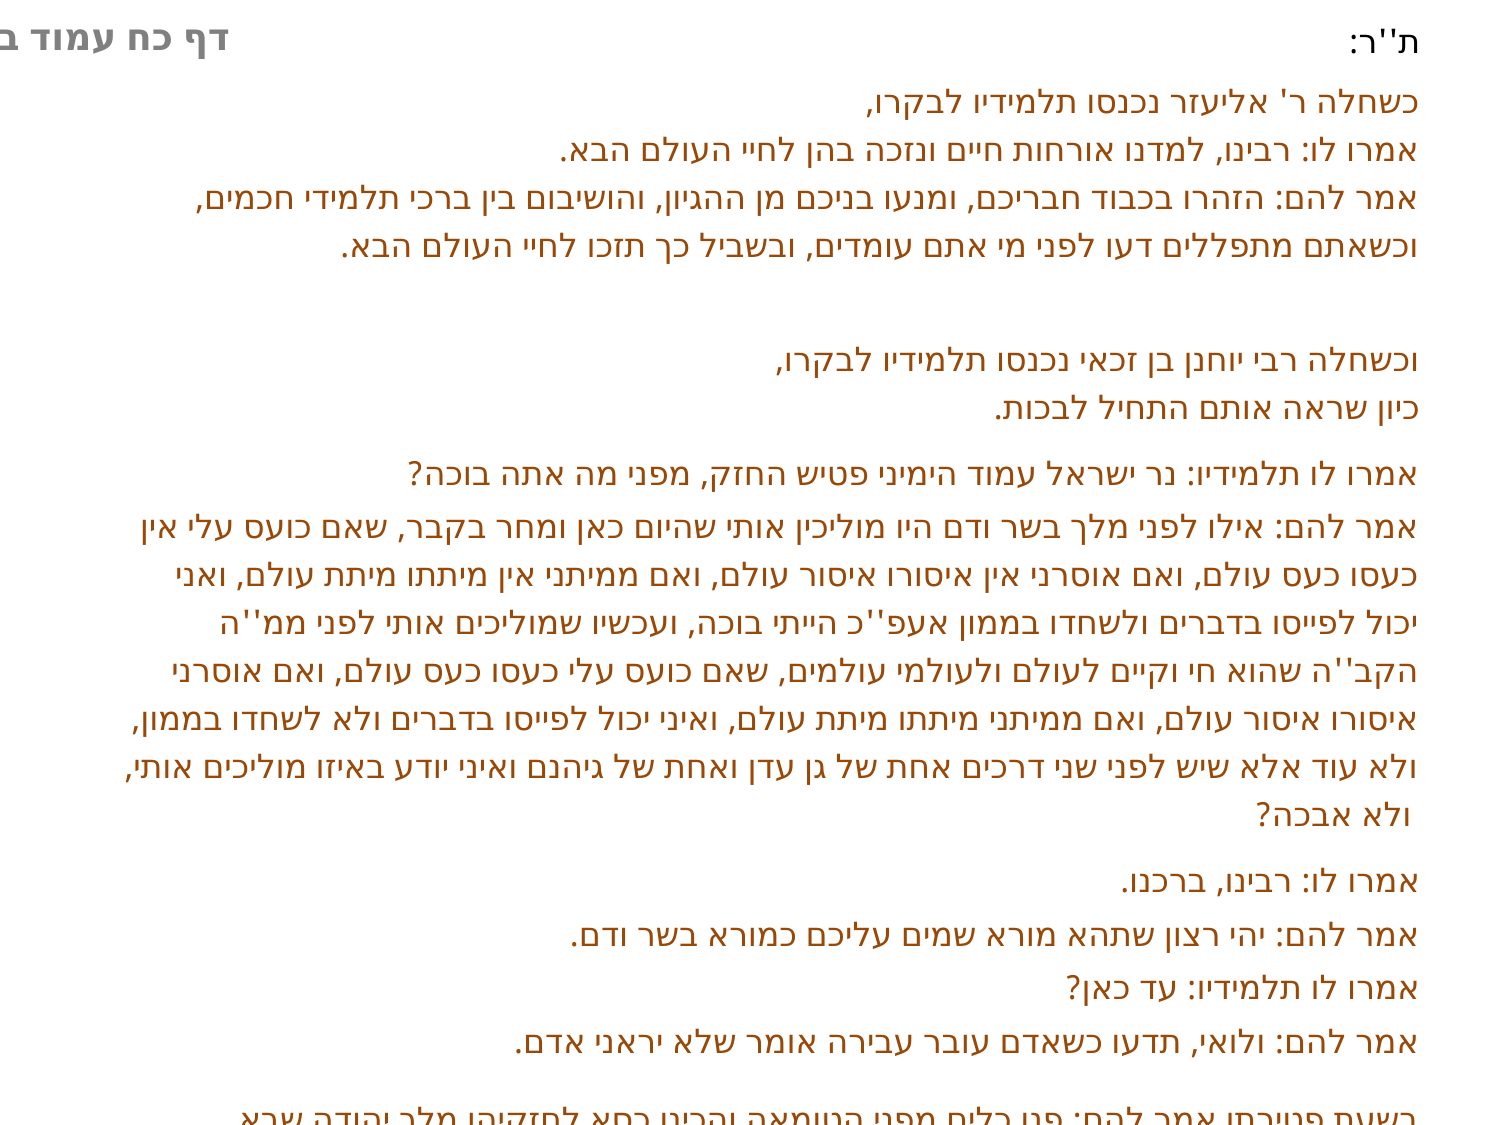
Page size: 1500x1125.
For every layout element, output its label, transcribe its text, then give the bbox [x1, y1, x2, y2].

text_box דף כח עמוד ב [0, 5, 100, 66]
text_box ת''ר: כשחלה ר' אליעזר נכנסו תלמידיו לבקרו, אמרו לו: רבינו, למדנו אורחות חיים ונזכה בהן לחיי העולם הבא. אמר להם: הזהרו בכבוד חבריכם, ומנעו בניכם מן ההגיון, והושיבום בין ברכי תלמידי חכמים, וכשאתם מתפללים דעו לפני מי אתם עומדים, ובשביל כך תזכו לחיי העולם הבא. וכשחלה רבי יוחנן בן זכאי נכנסו תלמידיו לבקרו, כיון שראה אותם התחיל לבכות. אמרו לו תלמידיו: נר ישראל עמוד הימיני פטיש החזק, מפני מה אתה בוכה? אמר להם: אילו לפני מלך בשר ודם היו מוליכין אותי שהיום כאן ומחר בקבר, שאם כועס עלי אין כעסו כעס עולם, ואם אוסרני אין איסורו איסור עולם, ואם ממיתני אין מיתתו מיתת עולם, ואני יכול לפייסו בדברים ולשחדו בממון אעפ''כ הייתי בוכה, ועכשיו שמוליכים אותי לפני ממ''ה הקב''ה שהוא חי וקיים לעולם ולעולמי עולמים, שאם כועס עלי כעסו כעס עולם, ואם אוסרני איסורו איסור עולם, ואם ממיתני מיתתו מיתת עולם, ואיני יכול לפייסו בדברים ולא לשחדו בממון, ולא עוד אלא שיש לפני שני דרכים אחת של גן עדן ואחת של גיהנם ואיני יודע באיזו מוליכים אותי, ולא אבכה? אמרו לו: רבינו, ברכנו. אמר להם: יהי רצון שתהא מורא שמים עליכם כמורא בשר ודם. אמרו לו תלמידיו: עד כאן? אמר להם: ולואי, תדעו כשאדם עובר עבירה אומר שלא יראני אדם. בשעת פטירתו אמר להם: פנו כלים מפני הטומאה והכינו כסא לחזקיהו מלך יהודה שבא. [100, 5, 1436, 1125]
